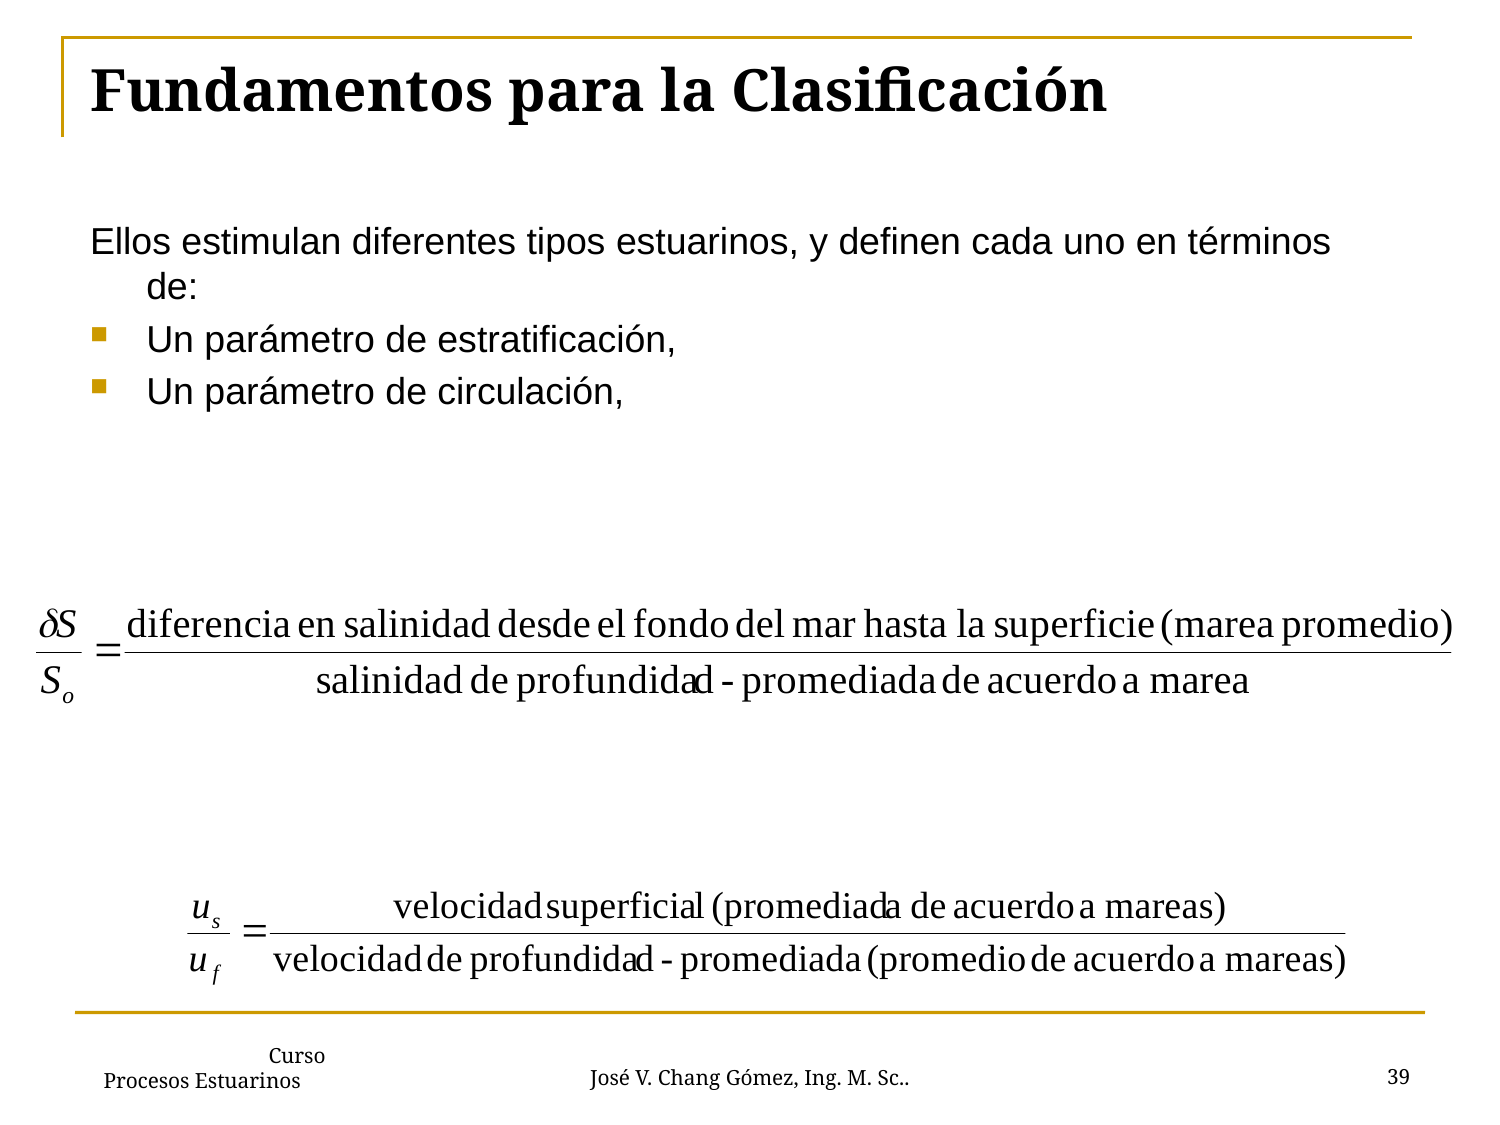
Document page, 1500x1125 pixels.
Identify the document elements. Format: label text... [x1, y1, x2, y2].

footer José V. Chang Gómez, Ing. M. Sc.. [512, 1024, 988, 1101]
title Fundamentos para la Clasificación [74, 45, 1426, 174]
list Ellos estimulan diferentes tipos estuarinos, y definen cada uno en términos de: Un parámetro de estratificación, Un parámetro de circulación, [74, 209, 1388, 563]
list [29, 597, 1460, 714]
slide_number 39 [1074, 1023, 1426, 1100]
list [180, 881, 1355, 993]
slide_number Curso Procesos Estuarinos [88, 1072, 426, 1125]
